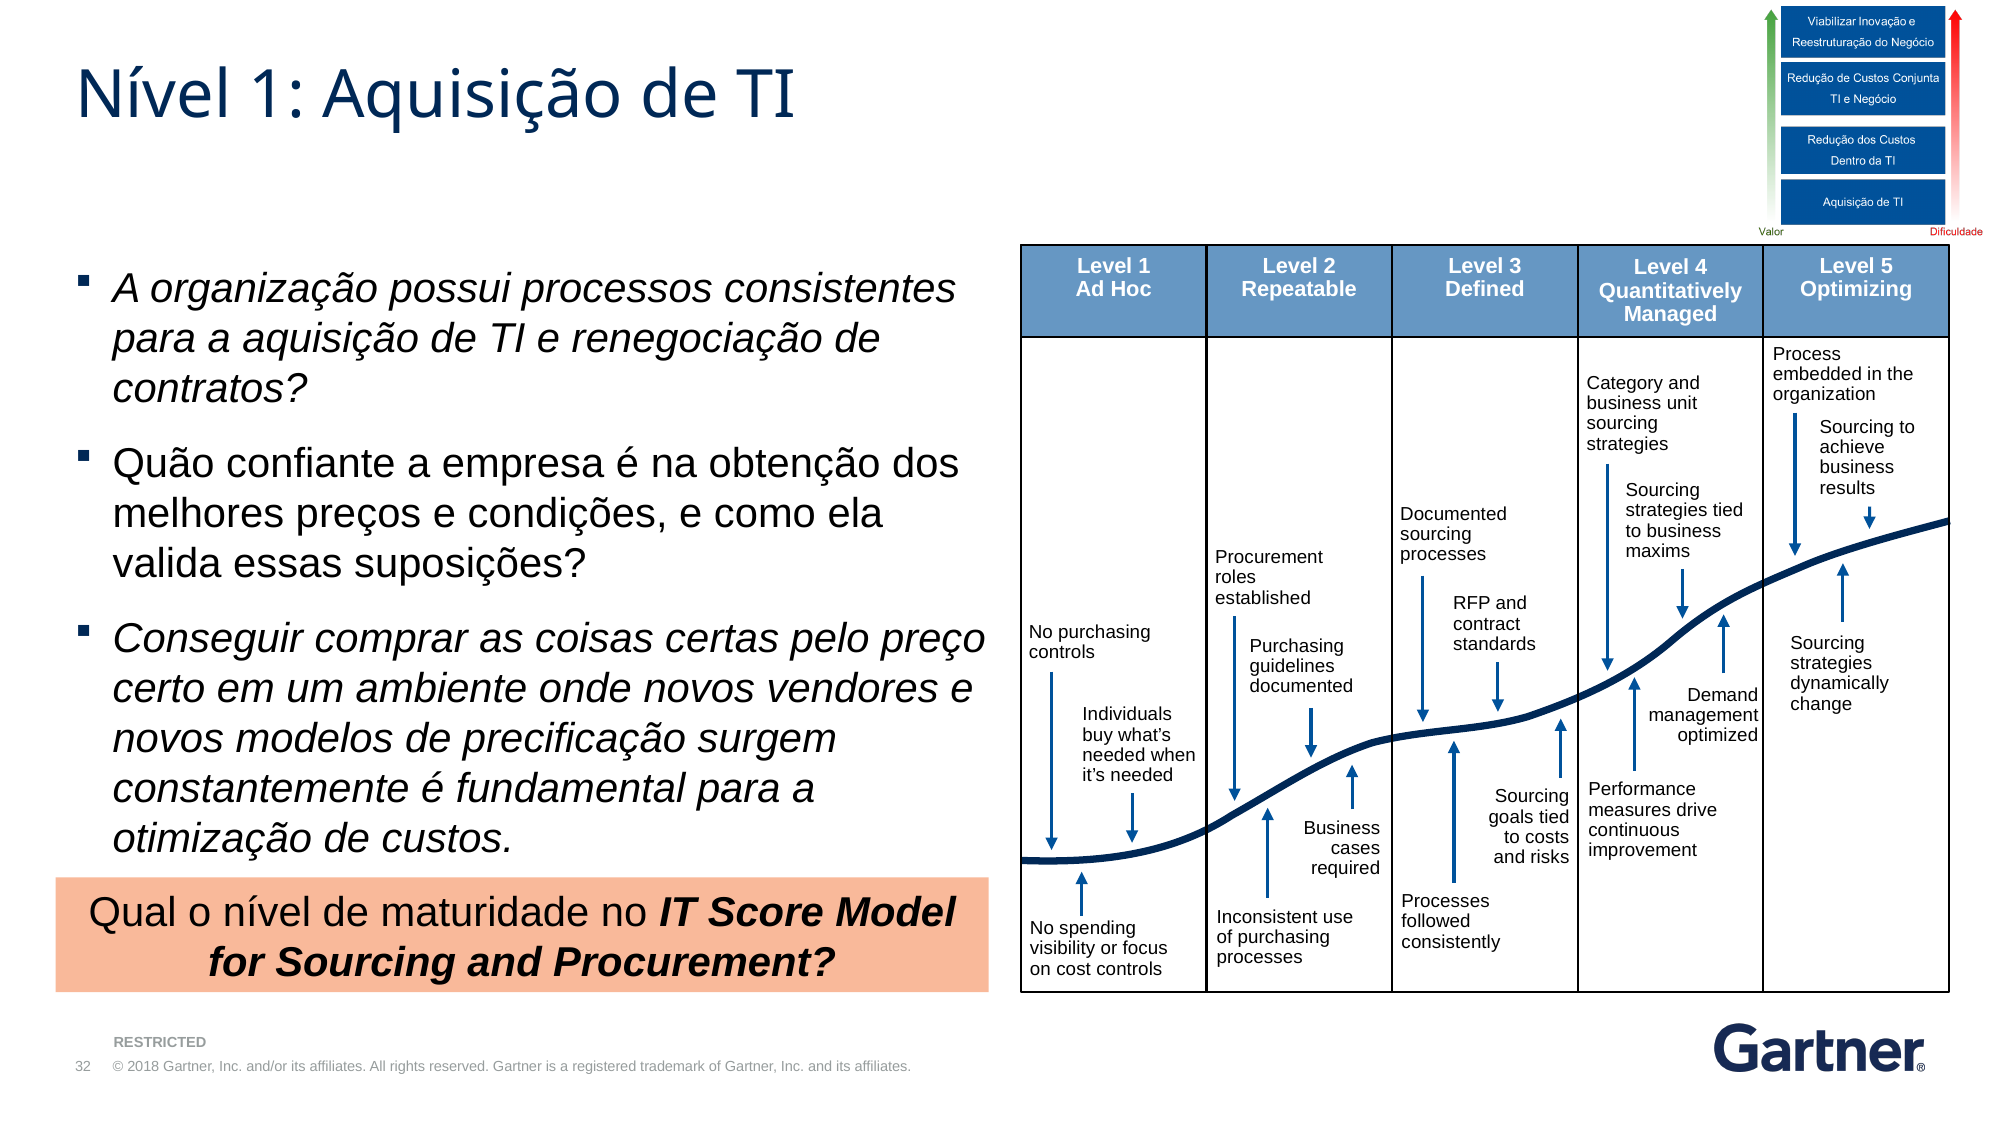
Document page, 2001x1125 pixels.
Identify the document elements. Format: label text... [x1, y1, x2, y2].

picture [1752, 6, 1989, 244]
text_box [1638, 0, 2000, 285]
text_box Qual o nível de maturidade no IT Score Model for Sourcing and Procurement? [55, 877, 989, 993]
list A organização possui processos consistentes para a aquisição de TI e renegociação de contratos? Quão confiante a empresa é na obtenção dos melhores preços e condições, e como ela valida essas suposições? Conseguir comprar as coisas certas pelo preço certo em um ambiente onde novos vendores e novos modelos de precificação surgem constantemente é fundamental para a otimização de custos. [75, 260, 1000, 993]
title Nível 1: Aquisição de TI [75, 60, 1752, 133]
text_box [1020, 245, 1950, 993]
picture [1714, 1023, 1925, 1072]
